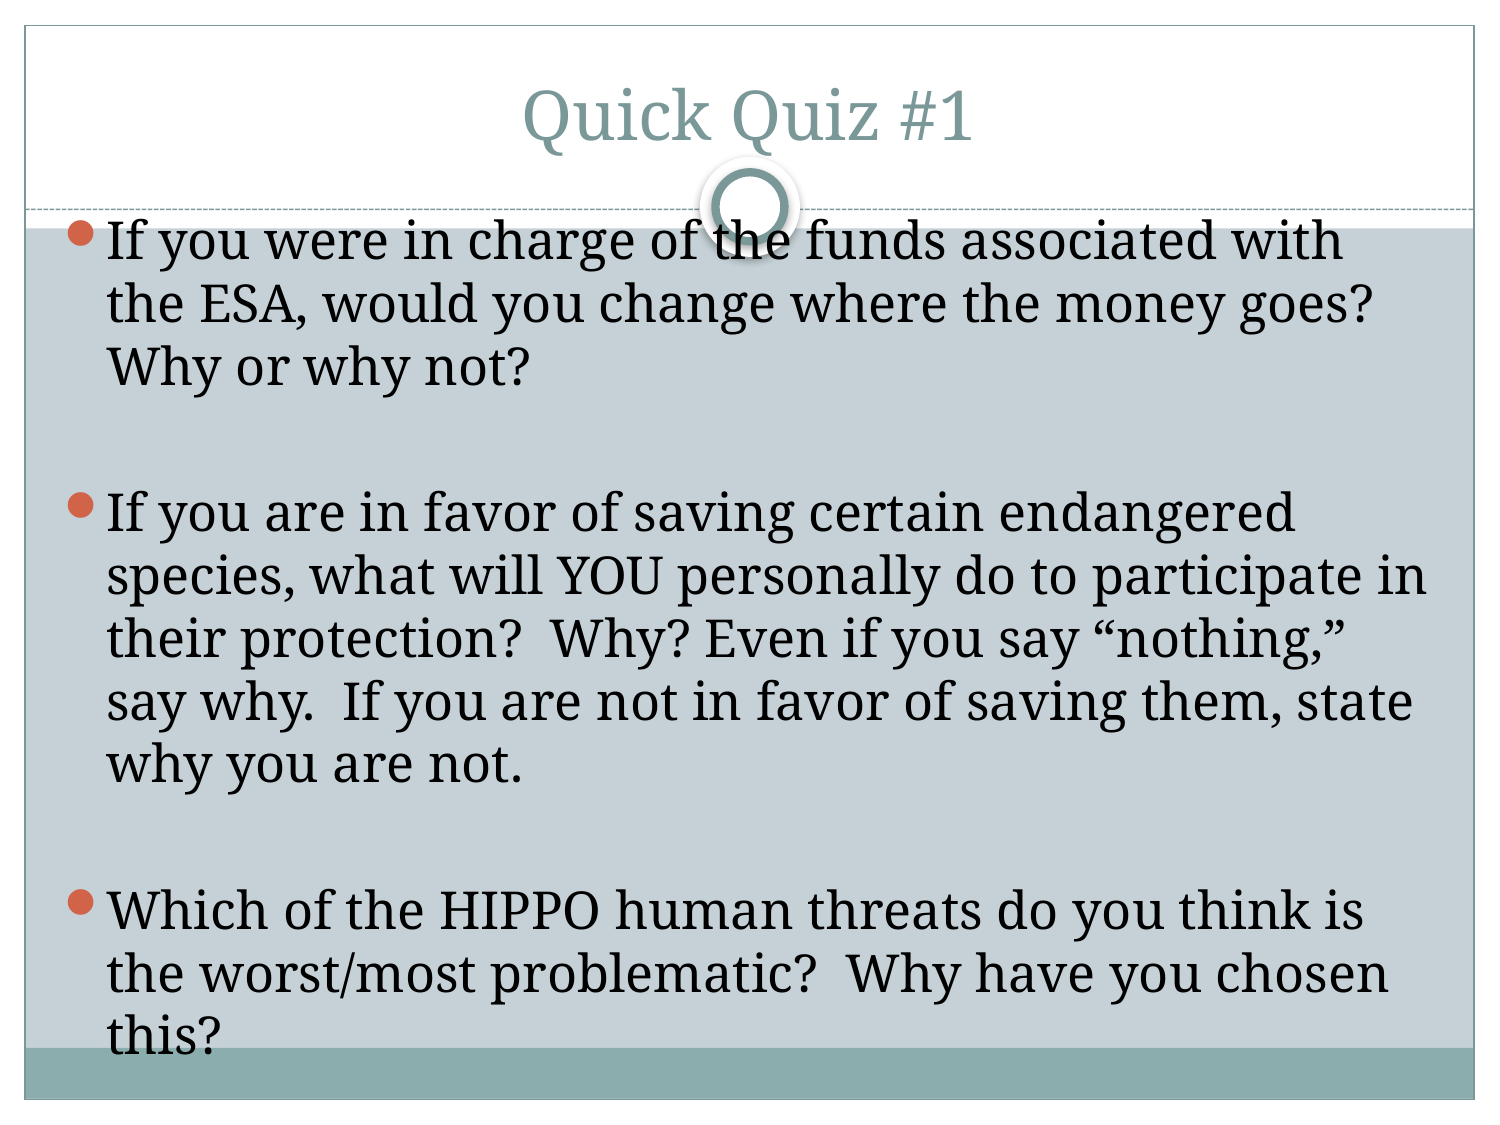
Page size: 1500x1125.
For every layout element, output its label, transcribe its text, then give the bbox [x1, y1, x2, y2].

list If you were in charge of the funds associated with the ESA, would you change where the money goes? Why or why not? If you are in favor of saving certain endangered species, what will YOU personally do to participate in their protection? Why? Even if you say “nothing,” say why. If you are not in favor of saving them, state why you are not. Which of the HIPPO human threats do you think is the worst/most problematic? Why have you chosen this? [49, 200, 1445, 1075]
title Quick Quiz #1 [49, 37, 1450, 162]
